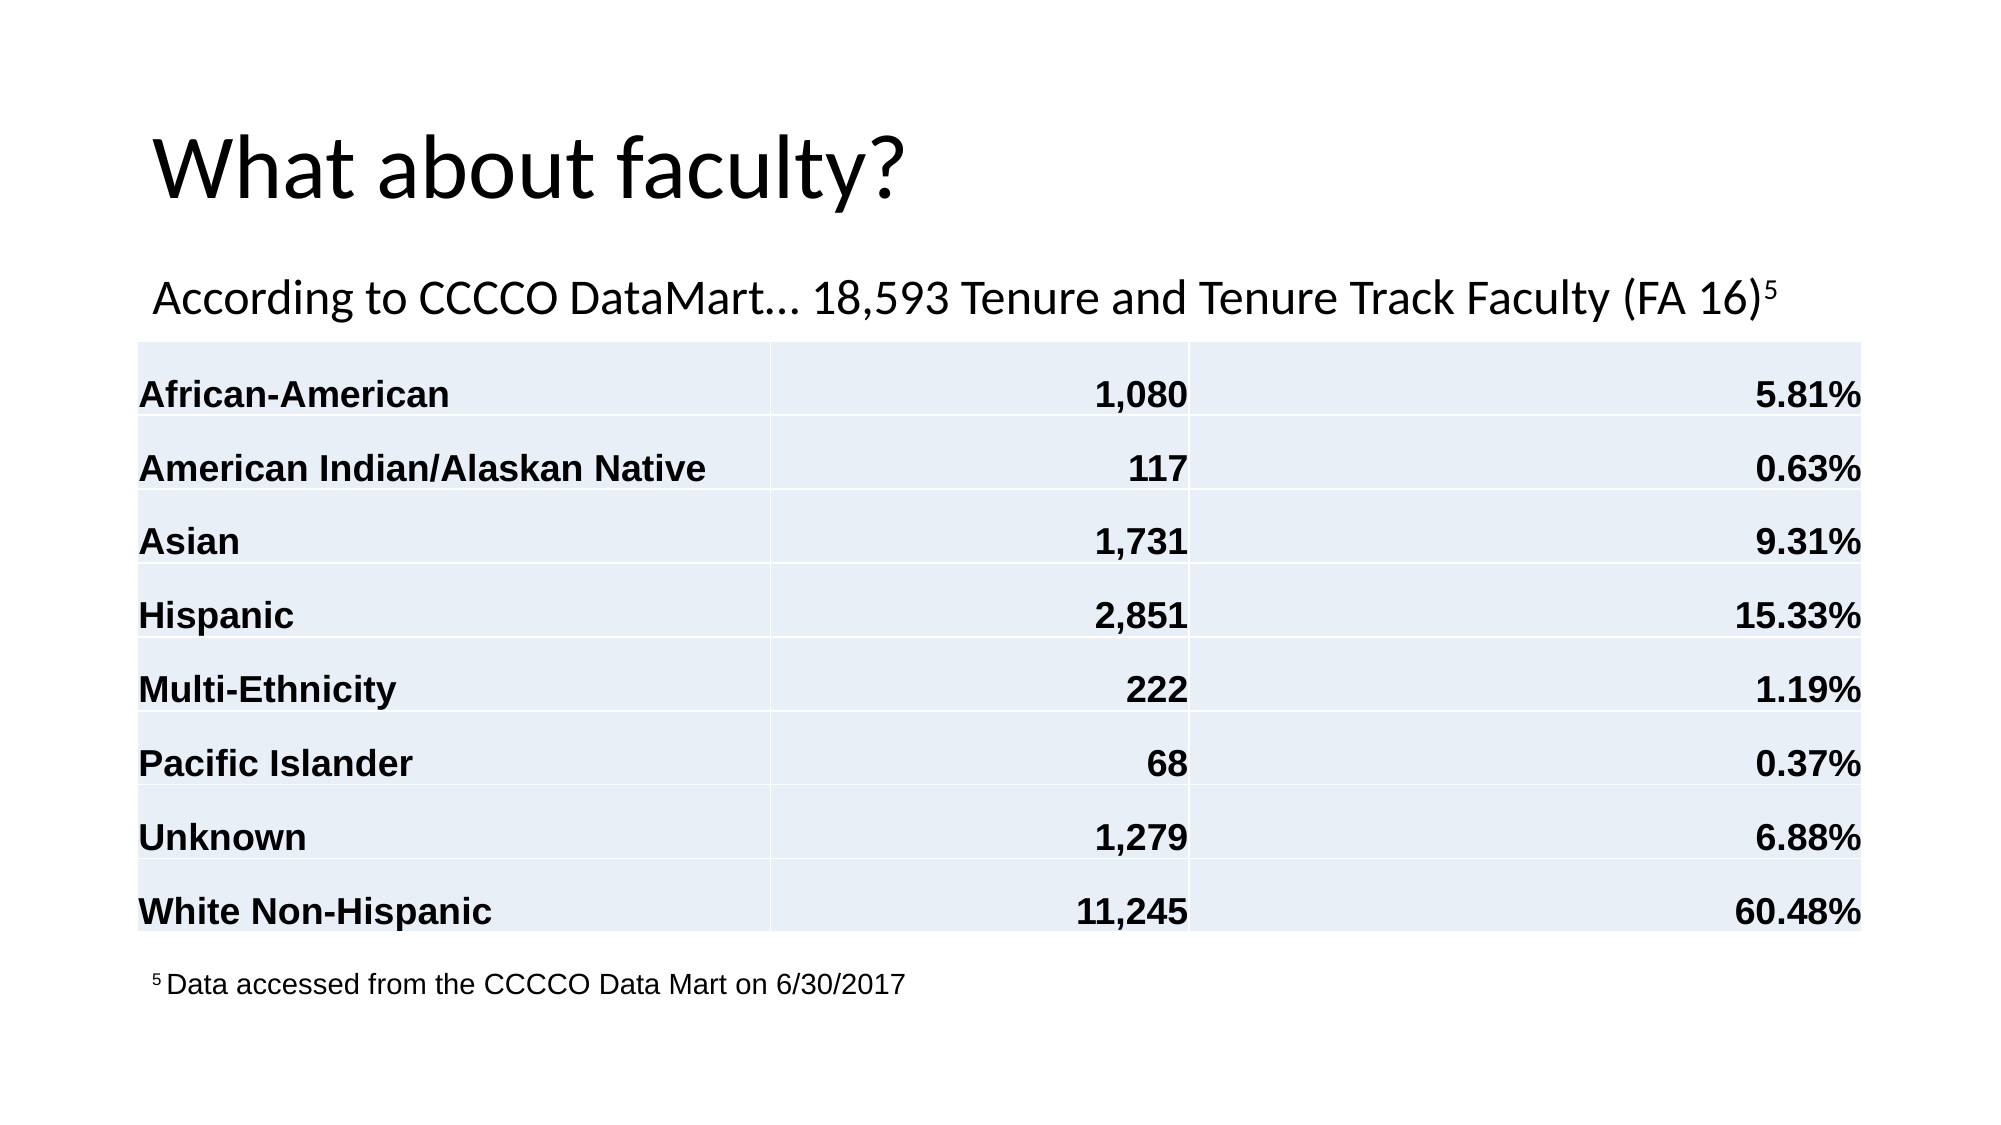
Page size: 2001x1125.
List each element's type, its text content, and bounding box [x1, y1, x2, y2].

table_cell 2,851 [771, 564, 1188, 636]
table_header African-American [138, 342, 770, 414]
table_cell Asian [138, 490, 770, 562]
table_cell 0.63% [1190, 416, 1861, 488]
table_cell 0.37% [1190, 712, 1861, 784]
table_cell 6.88% [1190, 785, 1861, 858]
table_cell 15.33% [1190, 564, 1861, 636]
table_cell American Indian/Alaskan Native [138, 416, 770, 488]
title What about faculty? [137, 59, 1863, 256]
table_cell 60.48% [1190, 859, 1861, 931]
table_cell Multi-Ethnicity [138, 638, 770, 710]
table_cell 11,245 [771, 859, 1188, 931]
table_cell 68 [771, 712, 1188, 784]
text_box 5 Data accessed from the CCCCO Data Mart on 6/30/2017 [137, 958, 1863, 1008]
table_cell 1,731 [771, 490, 1188, 562]
table_cell 1.19% [1190, 638, 1861, 710]
table_cell White Non-Hispanic [138, 859, 770, 931]
table_cell 222 [771, 638, 1188, 710]
table_cell 1,279 [771, 785, 1188, 858]
table_cell 117 [771, 416, 1188, 488]
table_cell Unknown [138, 785, 770, 858]
list According to CCCCO DataMart… 18,593 Tenure and Tenure Track Faculty (FA 16)5 [137, 256, 1863, 340]
table_header 5.81% [1190, 342, 1861, 414]
table_cell Pacific Islander [138, 712, 770, 784]
table_cell 9.31% [1190, 490, 1861, 562]
table_header 1,080 [771, 342, 1188, 414]
table_cell Hispanic [138, 564, 770, 636]
